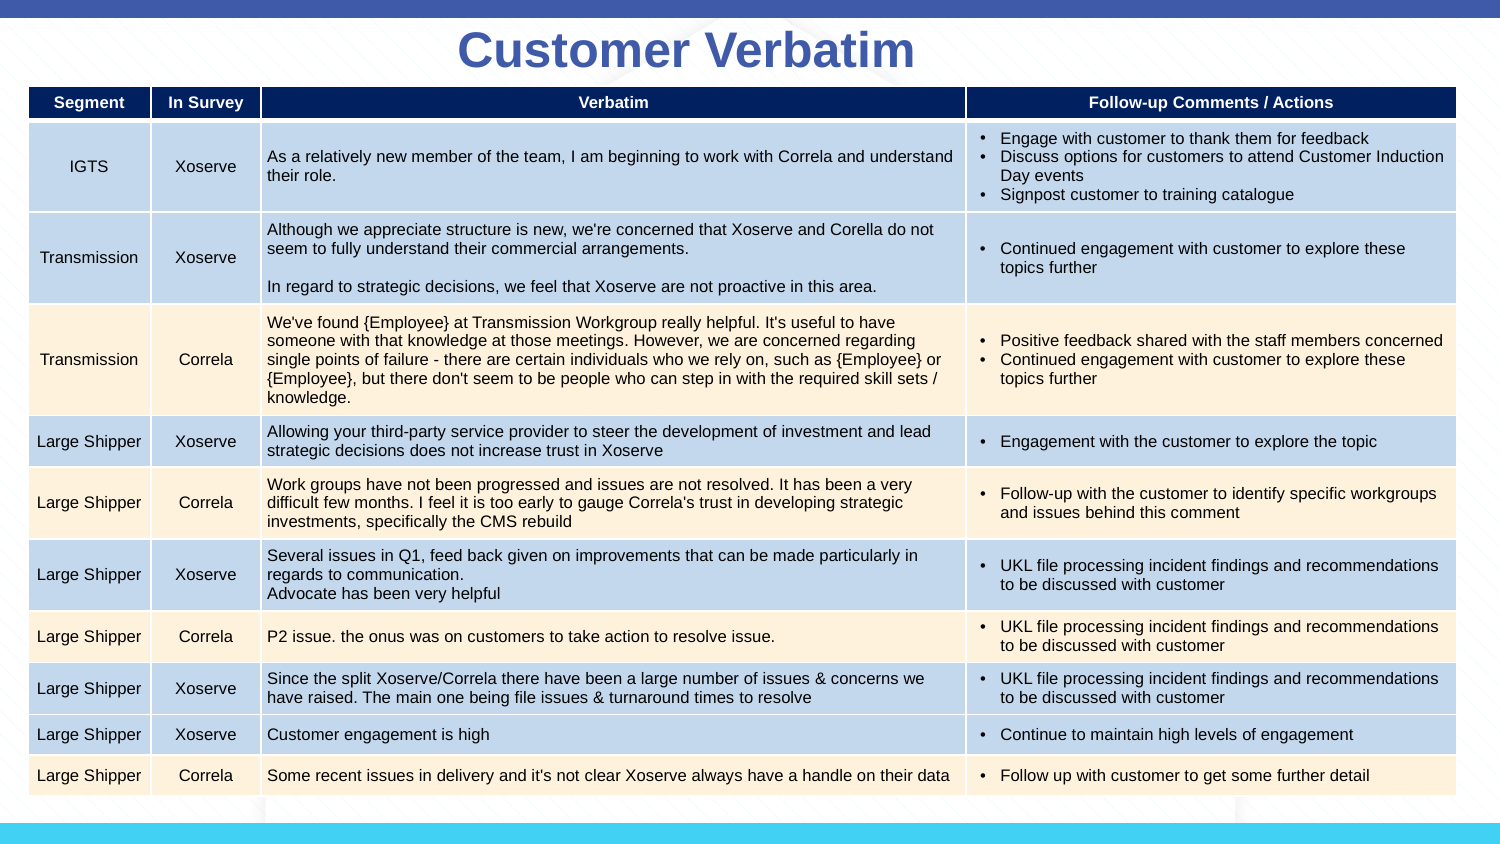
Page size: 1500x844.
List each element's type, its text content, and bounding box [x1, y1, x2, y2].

table_cell P2 issue. the onus was on customers to take action to resolve issue. [262, 612, 965, 662]
table_cell Large Shipper [29, 663, 150, 714]
table_cell UKL file processing incident findings and recommendations to be discussed with customer [967, 663, 1456, 714]
table_cell Transmission [29, 213, 150, 303]
table_cell Large Shipper [29, 715, 150, 754]
table_cell Correla [152, 612, 260, 662]
table_cell Xoserve [152, 715, 260, 754]
table_cell UKL file processing incident findings and recommendations to be discussed with customer [967, 540, 1456, 610]
table_cell Some recent issues in delivery and it's not clear Xoserve always have a handle on their data [262, 756, 965, 795]
table_cell Large Shipper [29, 540, 150, 610]
table_cell Large Shipper [29, 416, 150, 466]
table_cell Correla [152, 756, 260, 795]
table_cell Xoserve [152, 540, 260, 610]
table_cell Large Shipper [29, 468, 150, 538]
title Customer Verbatim [12, 10, 1361, 94]
table_header Follow-up Comments / Actions [967, 87, 1456, 118]
table_cell Engage with customer to thank them for feedback Discuss options for customers to attend Customer Induction Day events Signpost customer to training catalogue [967, 123, 1456, 211]
table_cell We've found {Employee} at Transmission Workgroup really helpful. It's useful to have someone with that knowledge at those meetings. However, we are concerned regarding single points of failure - there are certain individuals who we rely on, such as {Employee} or {Employee}, but there don't seem to be people who can step in with the required skill sets / knowledge. [262, 305, 965, 415]
table_cell Continued engagement with customer to explore these topics further [967, 213, 1456, 303]
table_cell Correla [152, 468, 260, 538]
table_cell Large Shipper [29, 612, 150, 662]
table_cell Continue to maintain high levels of engagement [967, 715, 1456, 754]
table_cell As a relatively new member of the team, I am beginning to work with Correla and understand their role. [262, 123, 965, 211]
table_cell Follow up with customer to get some further detail [967, 756, 1456, 795]
table_cell Several issues in Q1, feed back given on improvements that can be made particularly in regards to communication. Advocate has been very helpful [262, 540, 965, 610]
table_cell Correla [152, 305, 260, 415]
table_cell Xoserve [152, 663, 260, 714]
table_cell UKL file processing incident findings and recommendations to be discussed with customer [967, 612, 1456, 662]
table_cell Large Shipper [29, 756, 150, 795]
table_cell Engagement with the customer to explore the topic [967, 416, 1456, 466]
table_cell Allowing your third-party service provider to steer the development of investment and lead strategic decisions does not increase trust in Xoserve [262, 416, 965, 466]
table_header Verbatim [262, 87, 965, 118]
table_cell Xoserve [152, 416, 260, 466]
table_cell Customer engagement is high [262, 715, 965, 754]
table_header Segment [29, 87, 150, 118]
table_cell IGTS [29, 123, 150, 211]
table_cell Since the split Xoserve/Correla there have been a large number of issues & concerns we have raised. The main one being file issues & turnaround times to resolve [262, 663, 965, 714]
table_cell Positive feedback shared with the staff members concerned Continued engagement with customer to explore these topics further [967, 305, 1456, 415]
table_cell Work groups have not been progressed and issues are not resolved. It has been a very difficult few months. I feel it is too early to gauge Correla's trust in developing strategic investments, specifically the CMS rebuild [262, 468, 965, 538]
table_cell Xoserve [152, 123, 260, 211]
table_cell Xoserve [152, 213, 260, 303]
table_cell Although we appreciate structure is new, we're concerned that Xoserve and Corella do not seem to fully understand their commercial arrangements. In regard to strategic decisions, we feel that Xoserve are not proactive in this area. [262, 213, 965, 303]
table_cell Transmission [29, 305, 150, 415]
table_header In Survey [152, 87, 260, 118]
picture [0, 0, 1500, 844]
table_cell Follow-up with the customer to identify specific workgroups and issues behind this comment [967, 468, 1456, 538]
